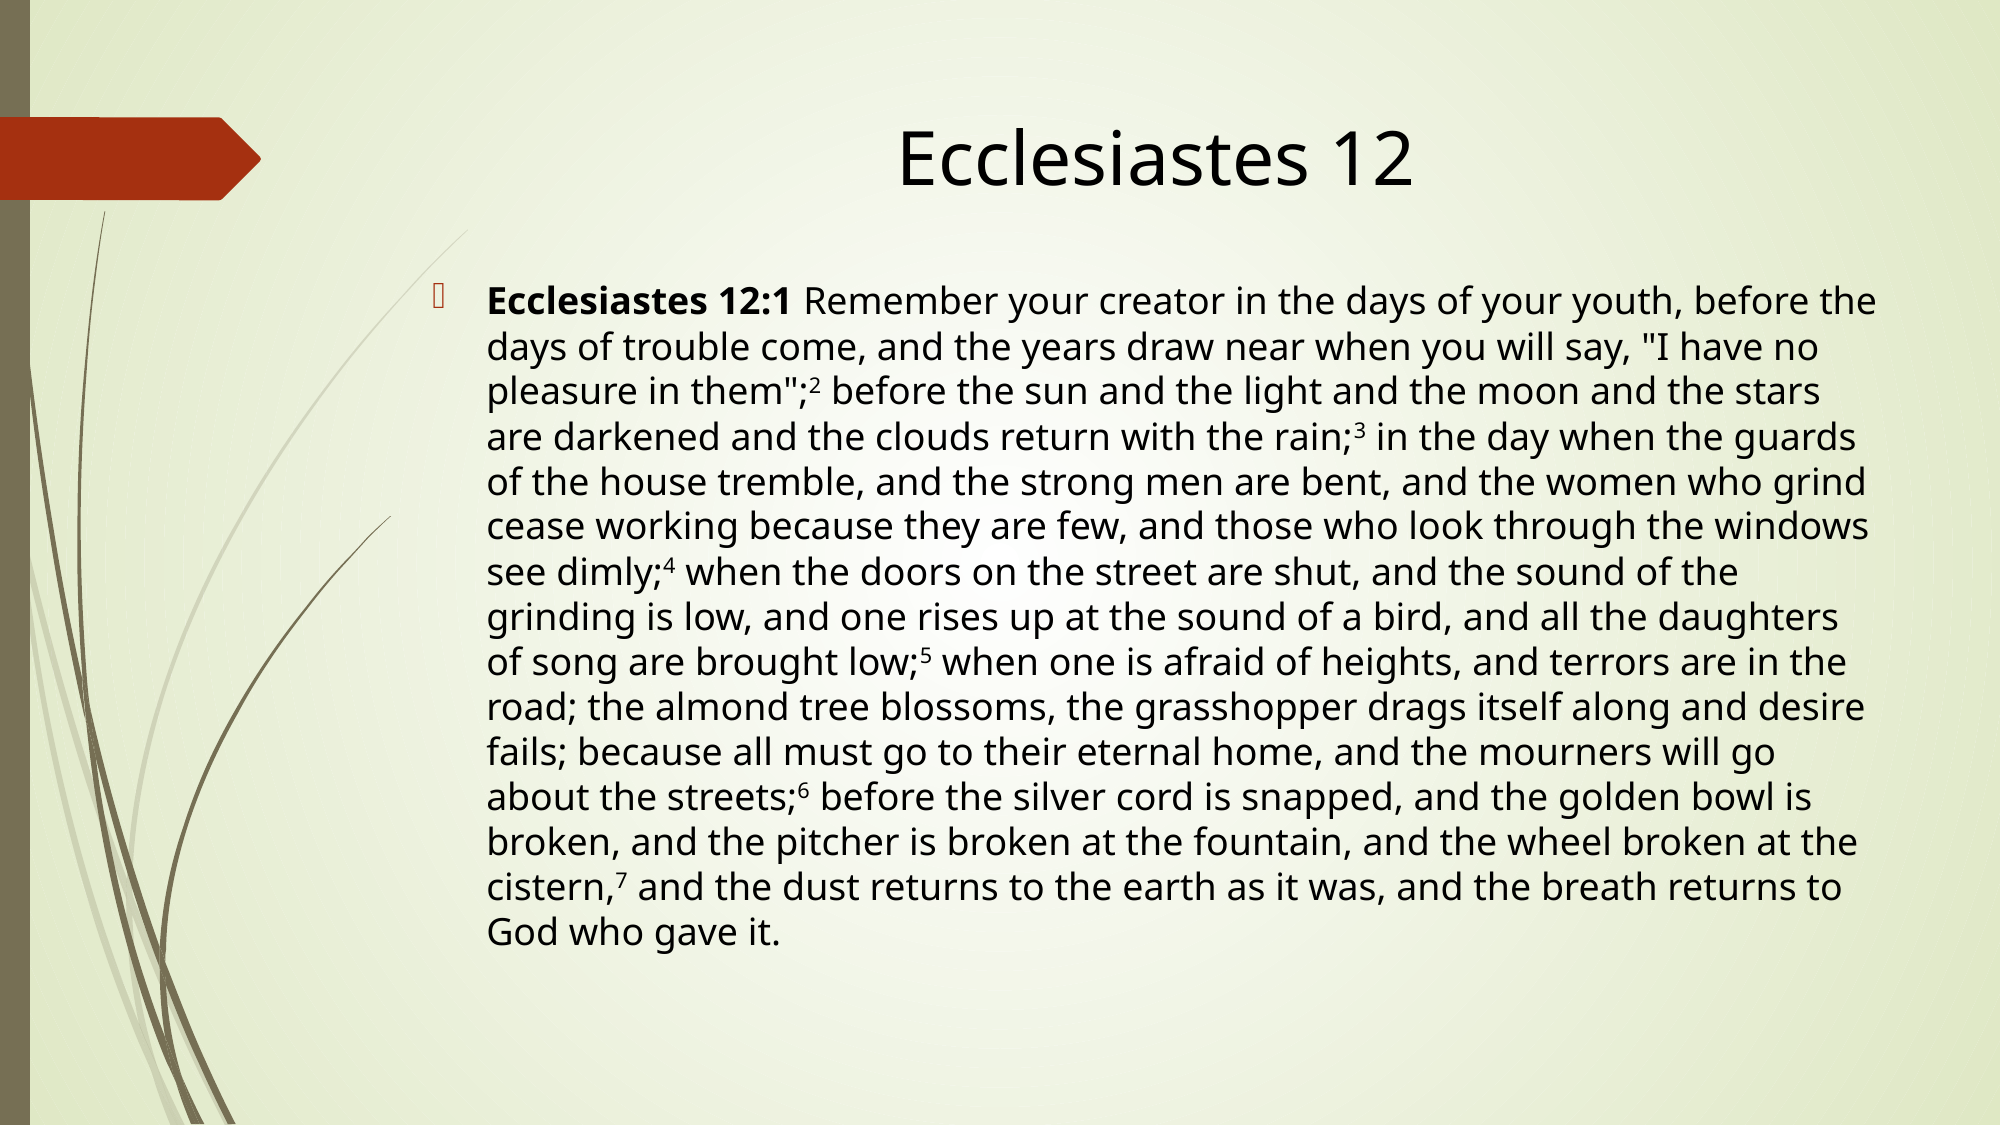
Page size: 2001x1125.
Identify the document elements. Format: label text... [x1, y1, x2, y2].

list Ecclesiastes 12:1 Remember your creator in the days of your youth, before the days of trouble come, and the years draw near when you will say, "I have no pleasure in them";2 before the sun and the light and the moon and the stars are darkened and the clouds return with the rain;3 in the day when the guards of the house tremble, and the strong men are bent, and the women who grind cease working because they are few, and those who look through the windows see dimly;4 when the doors on the street are shut, and the sound of the grinding is low, and one rises up at the sound of a bird, and all the daughters of song are brought low;5 when one is afraid of heights, and terrors are in the road; the almond tree blossoms, the grasshopper drags itself along and desire fails; because all must go to their eternal home, and the mourners will go about the streets;6 before the silver cord is snapped, and the golden bowl is broken, and the pitcher is broken at the fountain, and the wheel broken at the cistern,7 and the dust returns to the earth as it was, and the breath returns to God who gave it. [424, 269, 1888, 1041]
title Ecclesiastes 12 [424, 101, 1888, 269]
